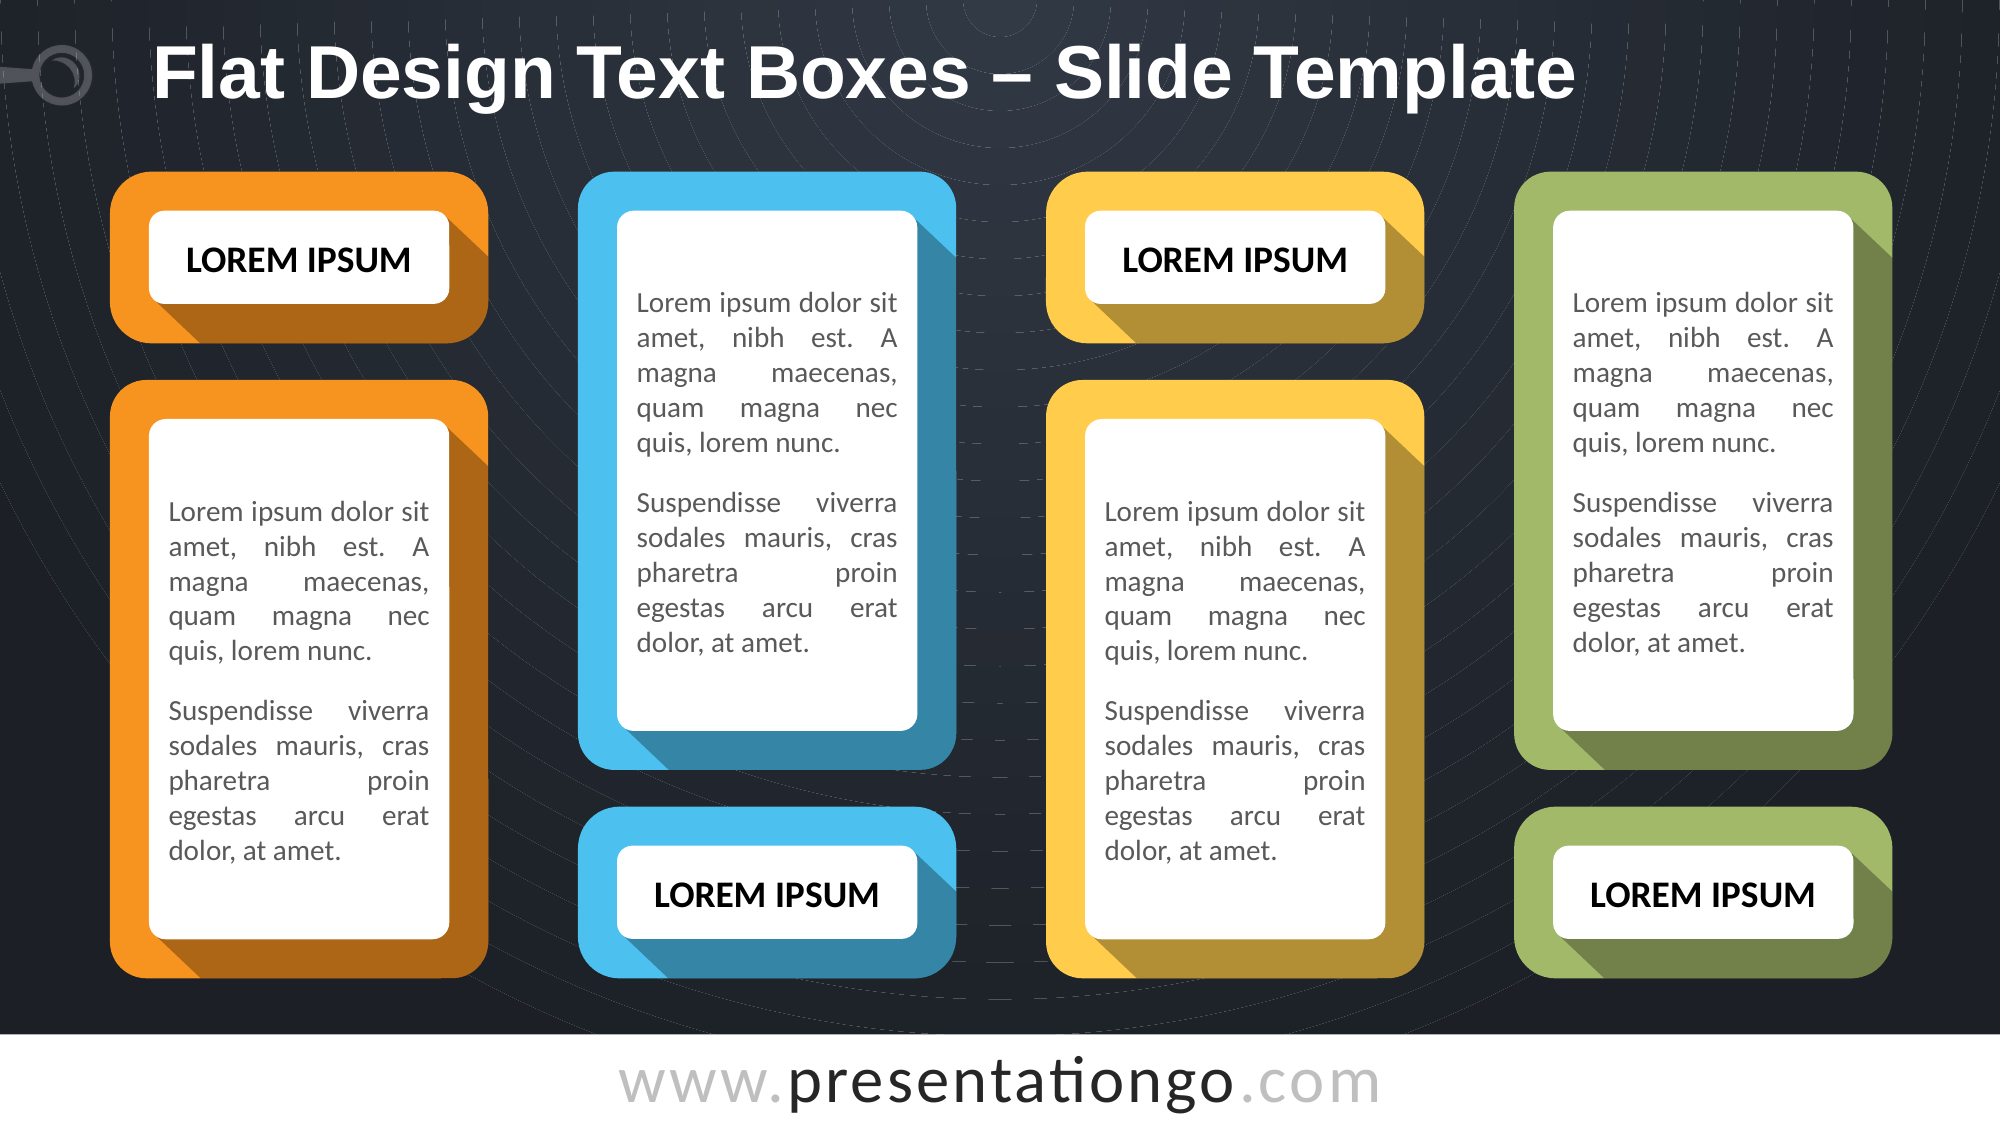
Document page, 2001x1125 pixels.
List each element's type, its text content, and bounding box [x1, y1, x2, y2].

title Flat Design Text Boxes – Slide Template [137, 26, 1863, 148]
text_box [109, 171, 489, 979]
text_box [577, 171, 957, 979]
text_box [1046, 171, 1425, 979]
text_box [1514, 171, 1893, 979]
